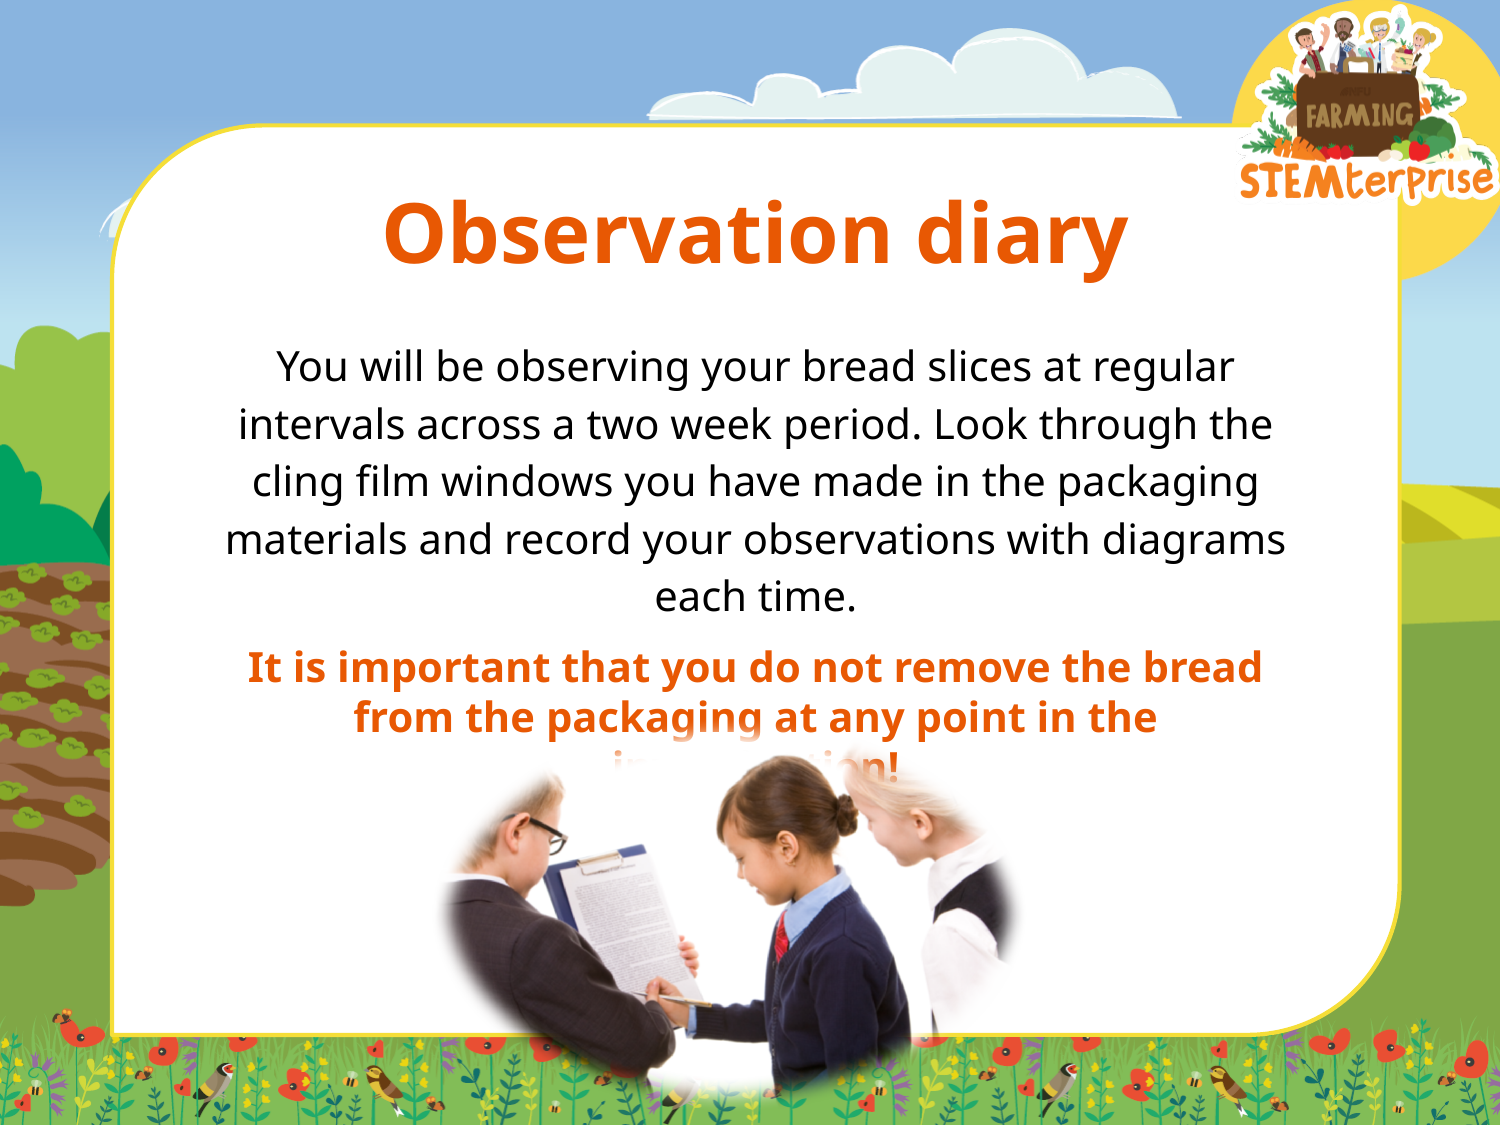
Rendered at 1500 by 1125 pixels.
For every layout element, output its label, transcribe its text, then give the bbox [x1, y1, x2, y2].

text_box [1032, 214, 1402, 1037]
text_box [109, 123, 1228, 1038]
text_box Observation diary You will be observing your bread slices at regular intervals across a two week period. Look through the cling film windows you have made in the packaging materials and record your observations with diagrams each time. It is important that you do not remove the bread from the packaging at any point in the investigation! [194, 172, 1317, 799]
picture [0, 0, 1500, 1125]
